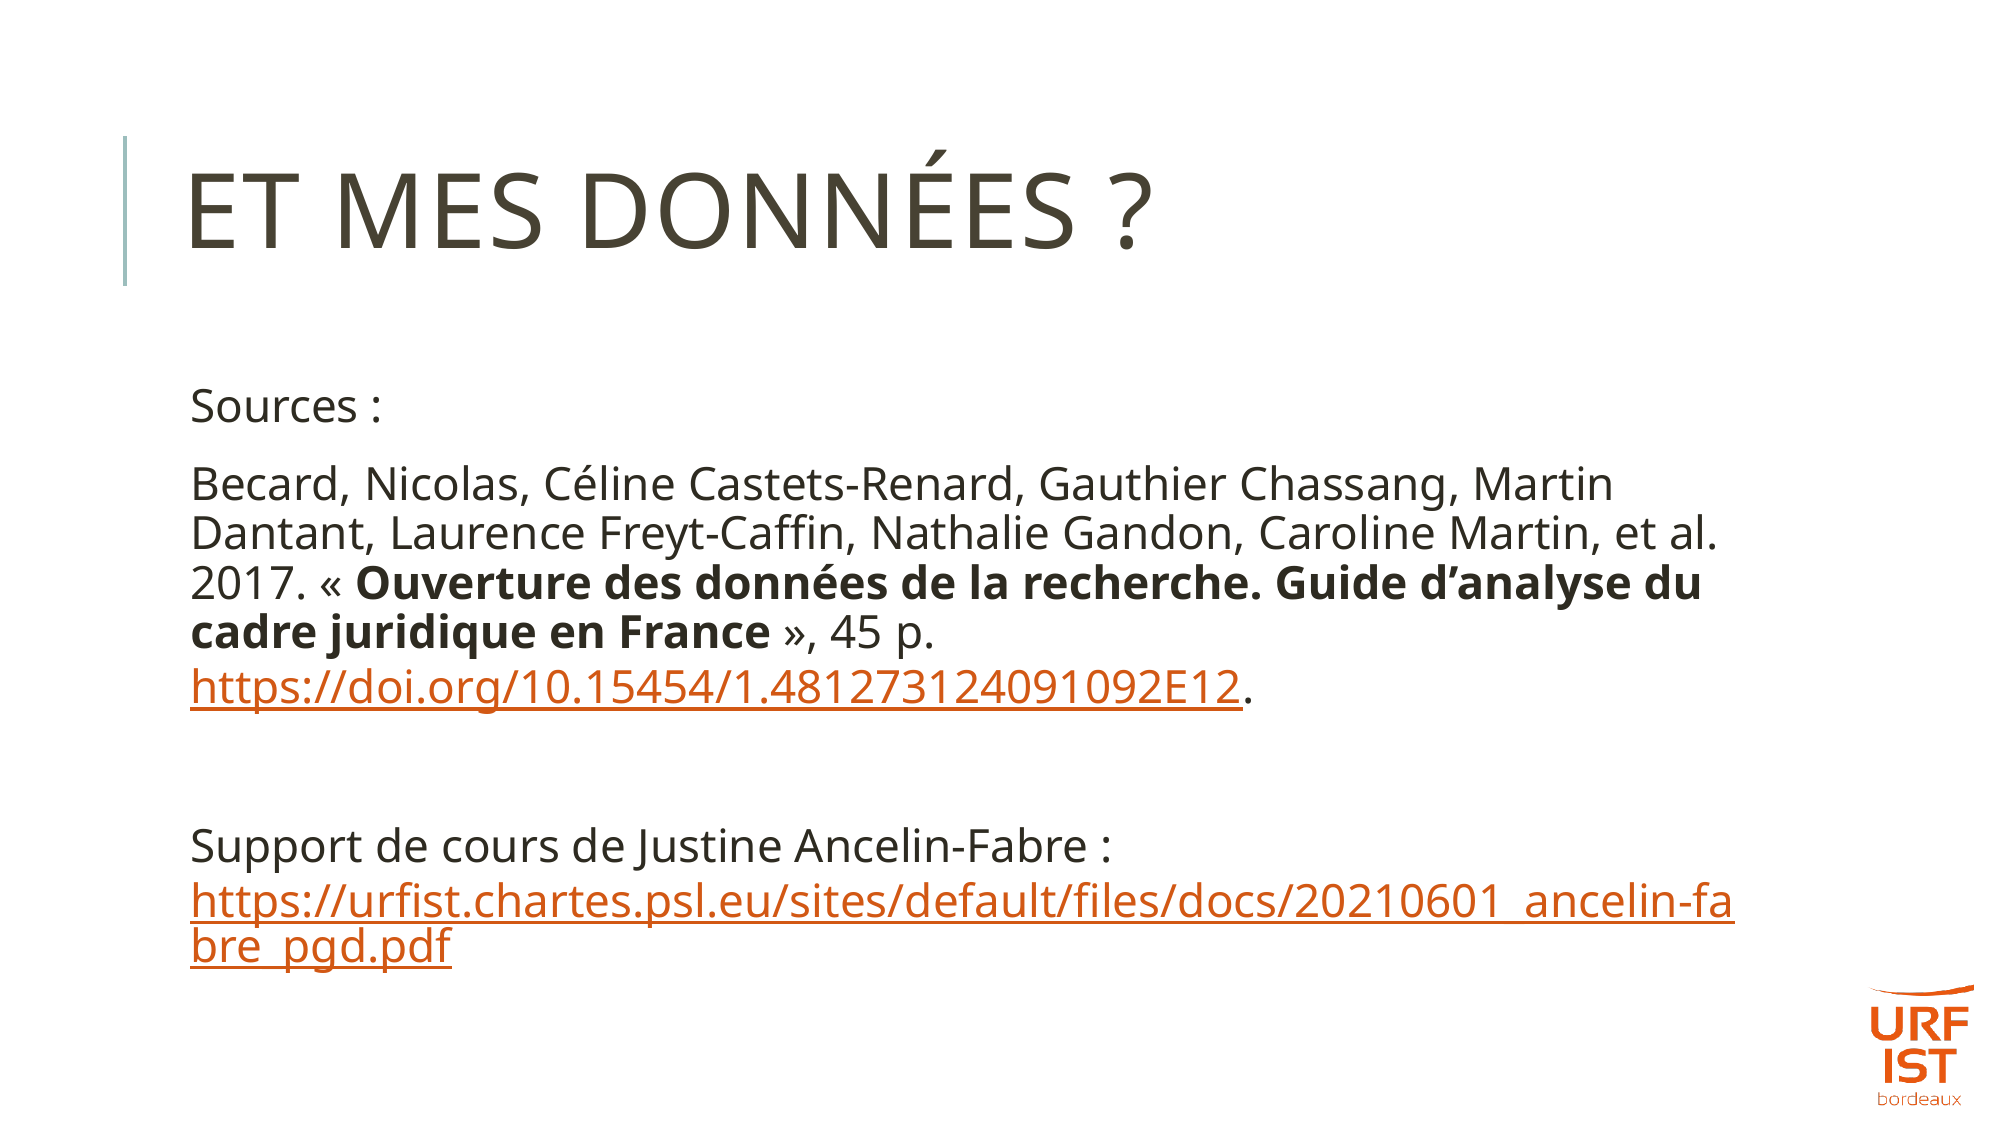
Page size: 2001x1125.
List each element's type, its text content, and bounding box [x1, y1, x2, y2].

list Sources : Becard, Nicolas, Céline Castets-Renard, Gauthier Chassang, Martin Dantant, Laurence Freyt-Caffin, Nathalie Gandon, Caroline Martin, et al. 2017. « Ouverture des données de la recherche. Guide d’analyse du cadre juridique en France », 45 p. https://doi.org/10.15454/1.481273124091092E12. Support de cours de Justine Ancelin-Fabre : https://urfist.chartes.psl.eu/sites/default/files/docs/20210601_ancelin-fabre_pgd.pdf [168, 375, 1763, 1035]
title Et mes données ? [168, 96, 1763, 342]
picture [1839, 964, 2000, 1125]
